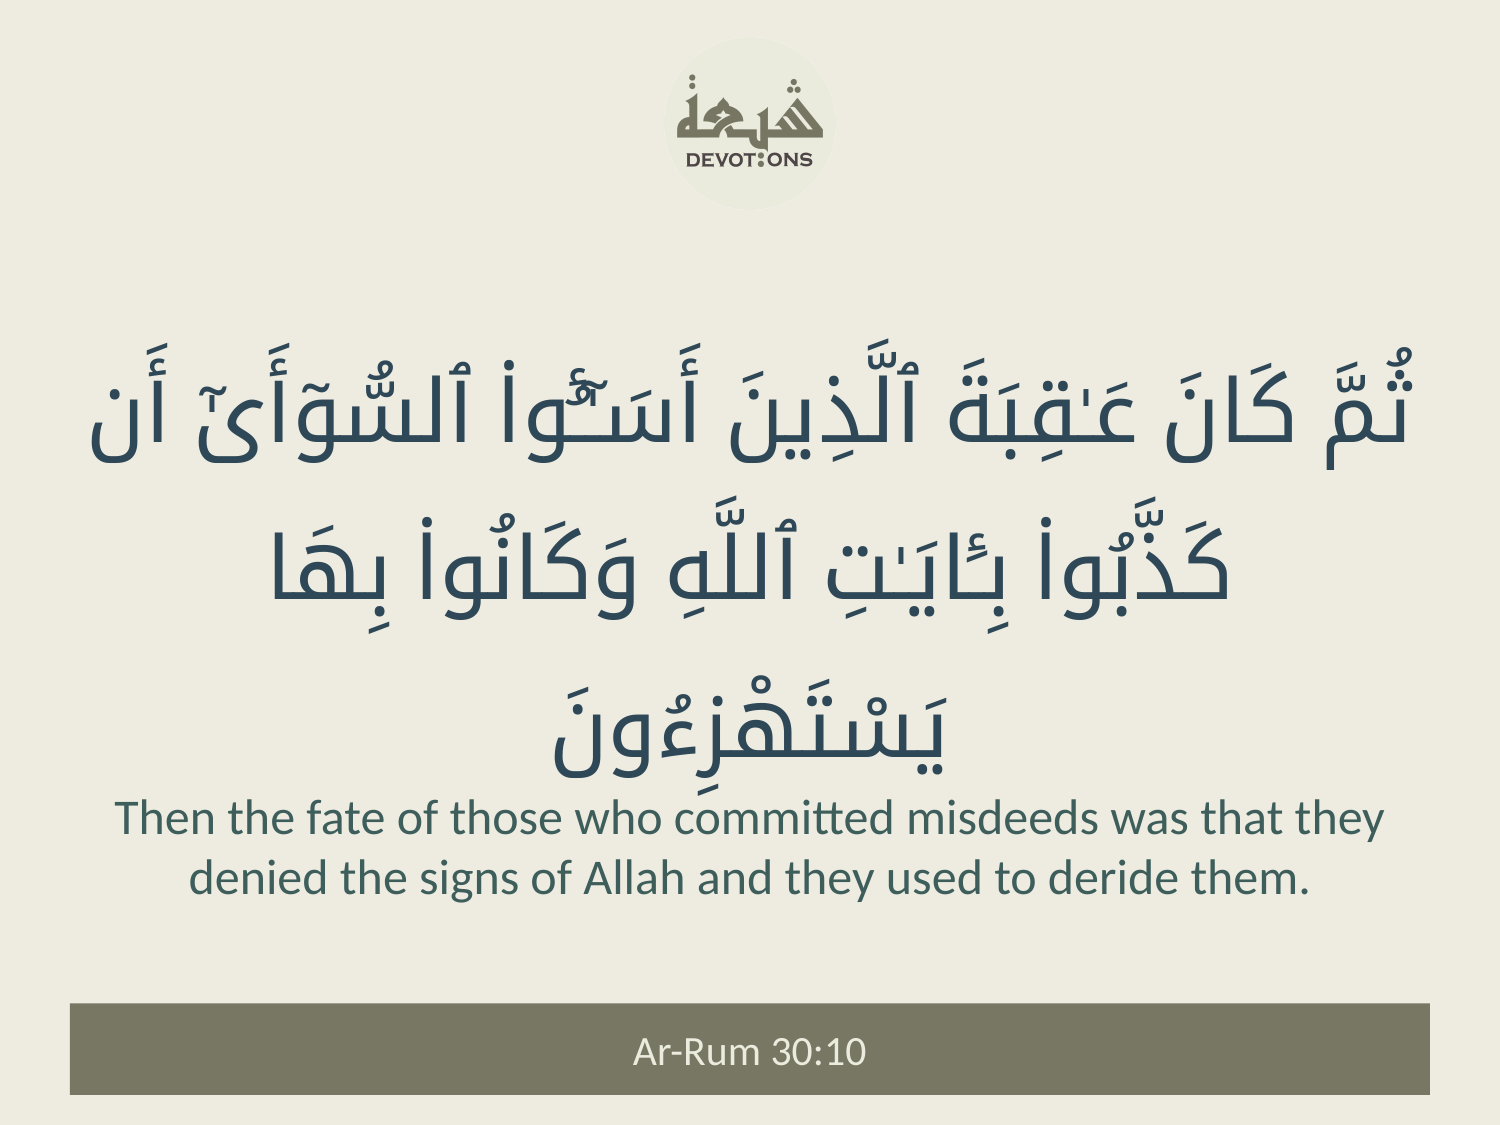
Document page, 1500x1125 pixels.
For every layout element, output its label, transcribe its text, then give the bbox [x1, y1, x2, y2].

list ثُمَّ كَانَ عَـٰقِبَةَ ٱلَّذِينَ أَسَـٰٓـُٔوا۟ ٱلسُّوٓأَىٰٓ أَن كَذَّبُوا۟ بِـَٔايَـٰتِ ٱللَّهِ وَكَانُوا۟ بِهَا يَسْتَهْزِءُونَ Then the fate of those who committed misdeeds was that they denied the signs of Allah and they used to deride them. [69, 203, 1430, 1003]
picture [656, 29, 844, 203]
list Ar-Rum 30:10 [69, 1003, 1430, 1095]
